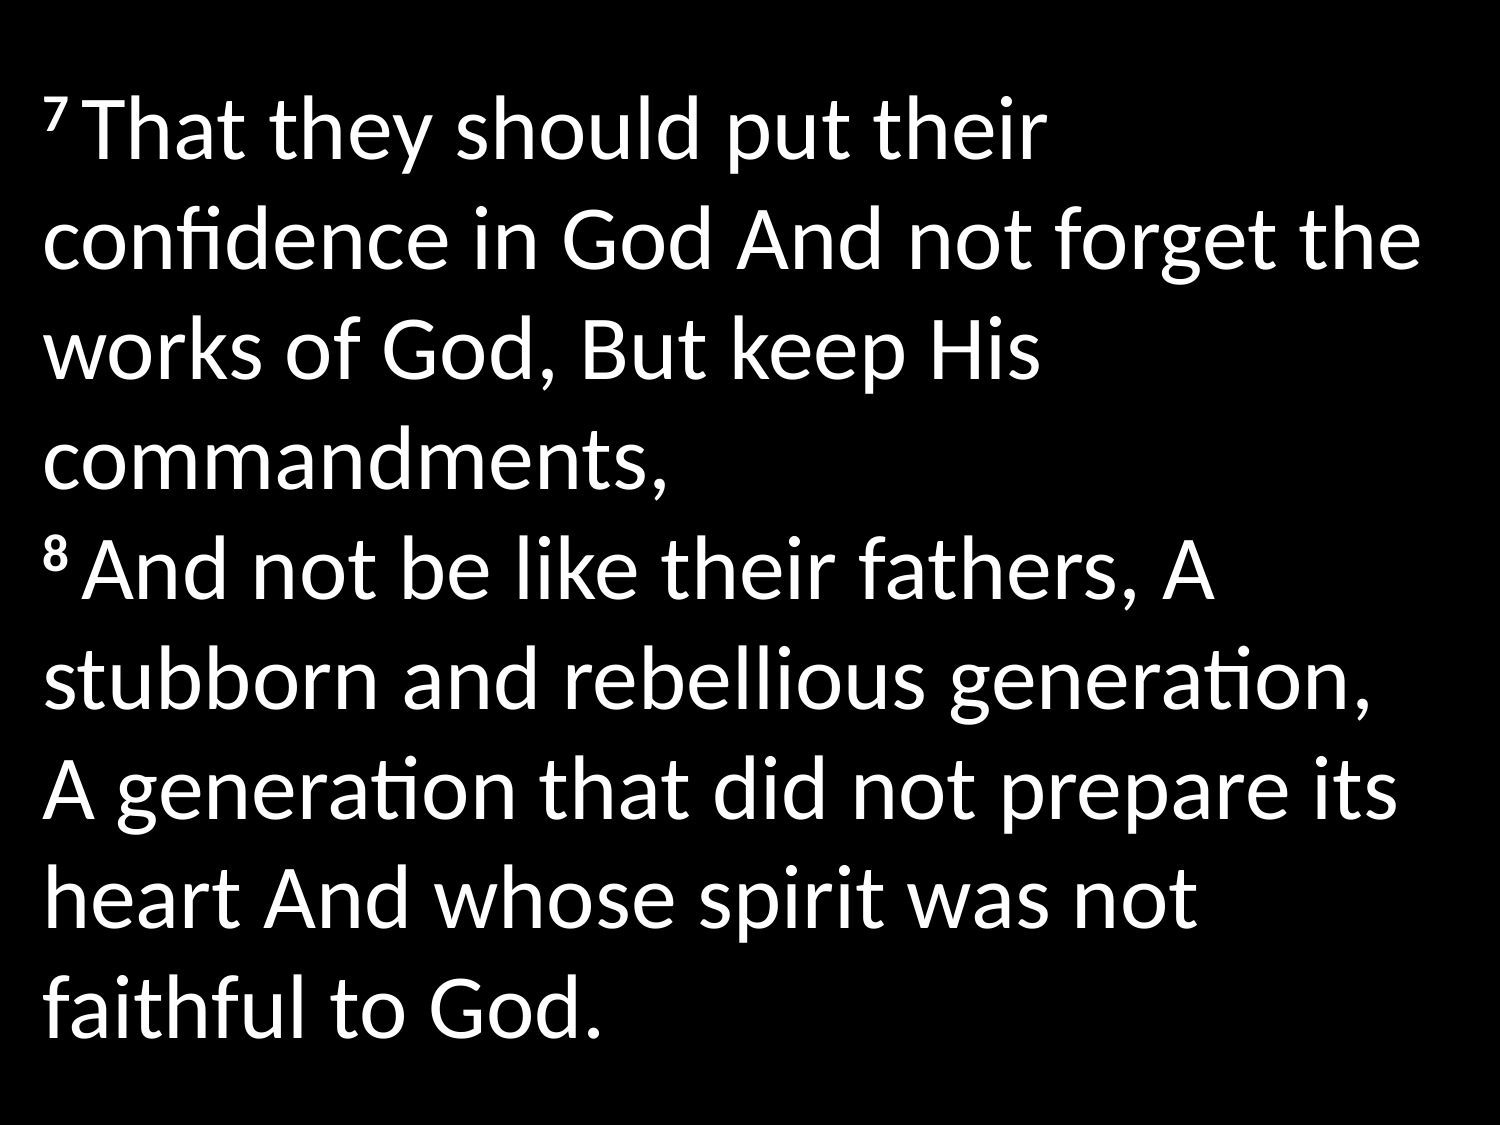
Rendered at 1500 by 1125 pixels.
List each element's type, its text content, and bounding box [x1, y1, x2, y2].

title 7 That they should put their confidence in God And not forget the works of God, But keep His commandments, 8 And not be like their fathers, A stubborn and rebellious generation, A generation that did not prepare its heart And whose spirit was not faithful to God. [27, 0, 1461, 1125]
